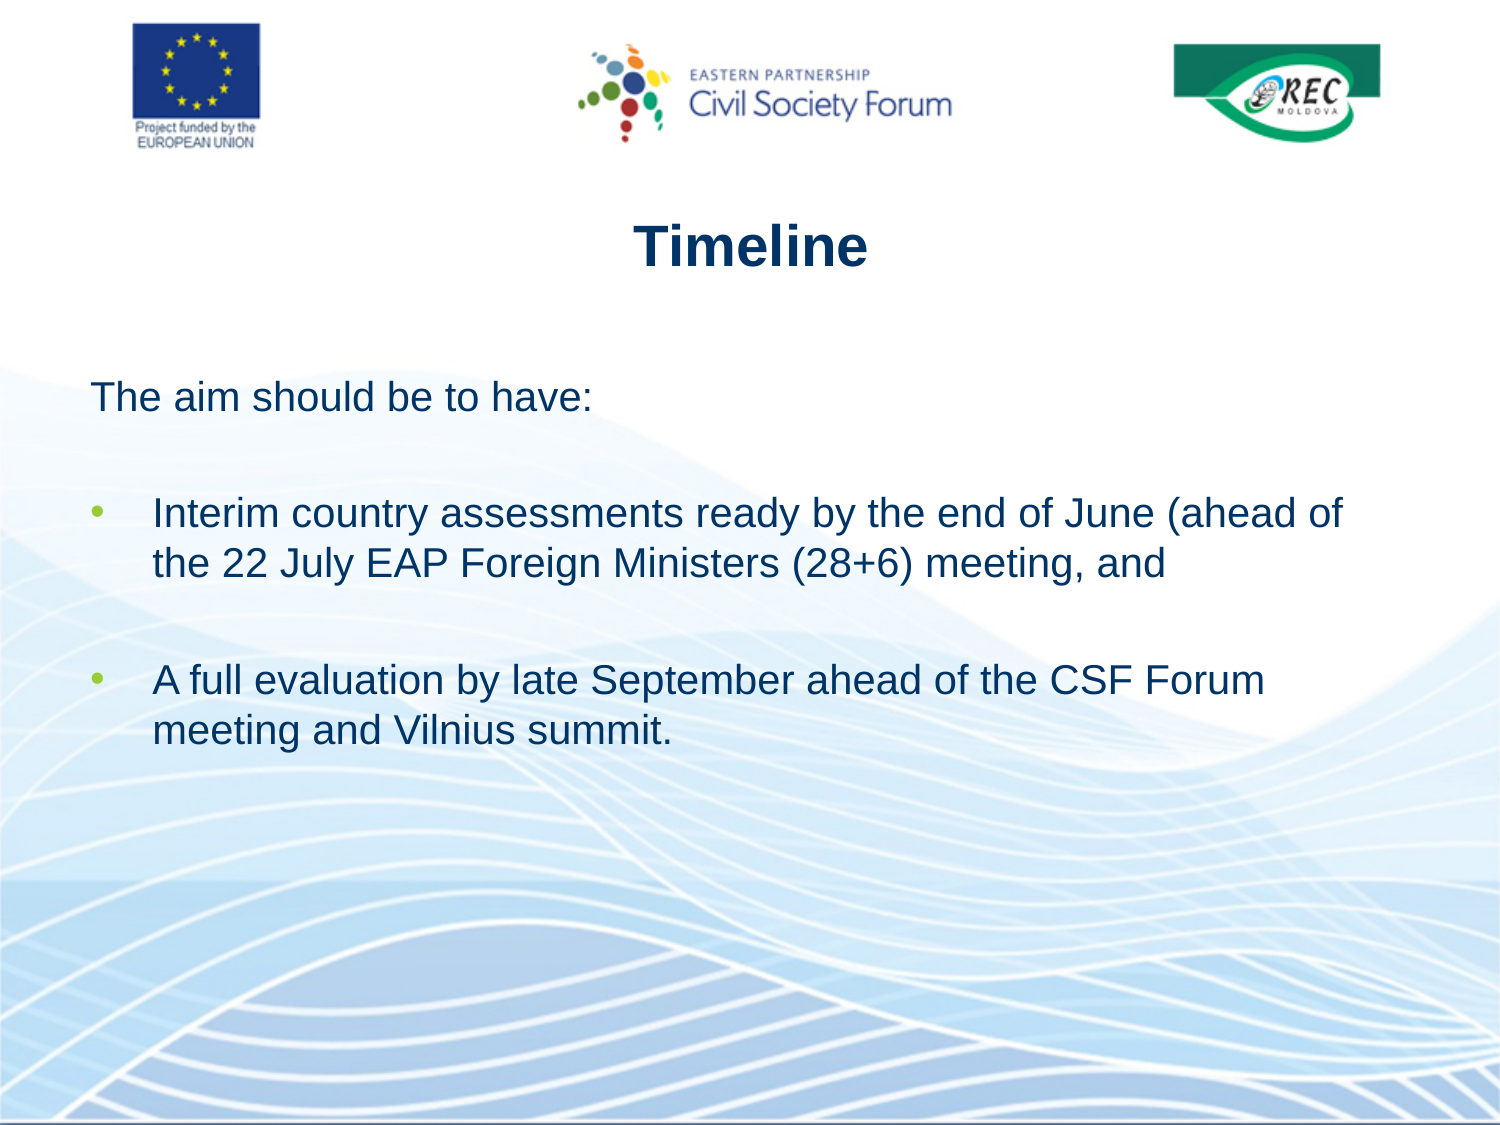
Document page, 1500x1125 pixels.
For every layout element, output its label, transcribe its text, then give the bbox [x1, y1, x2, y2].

list The aim should be to have: Interim country assessments ready by the end of June (ahead of the 22 July EAP Foreign Ministers (28+6) meeting, and A full evaluation by late September ahead of the CSF Forum meeting and Vilnius summit. [75, 361, 1425, 1005]
picture [0, 0, 1500, 1125]
title Timeline [76, 184, 1427, 303]
